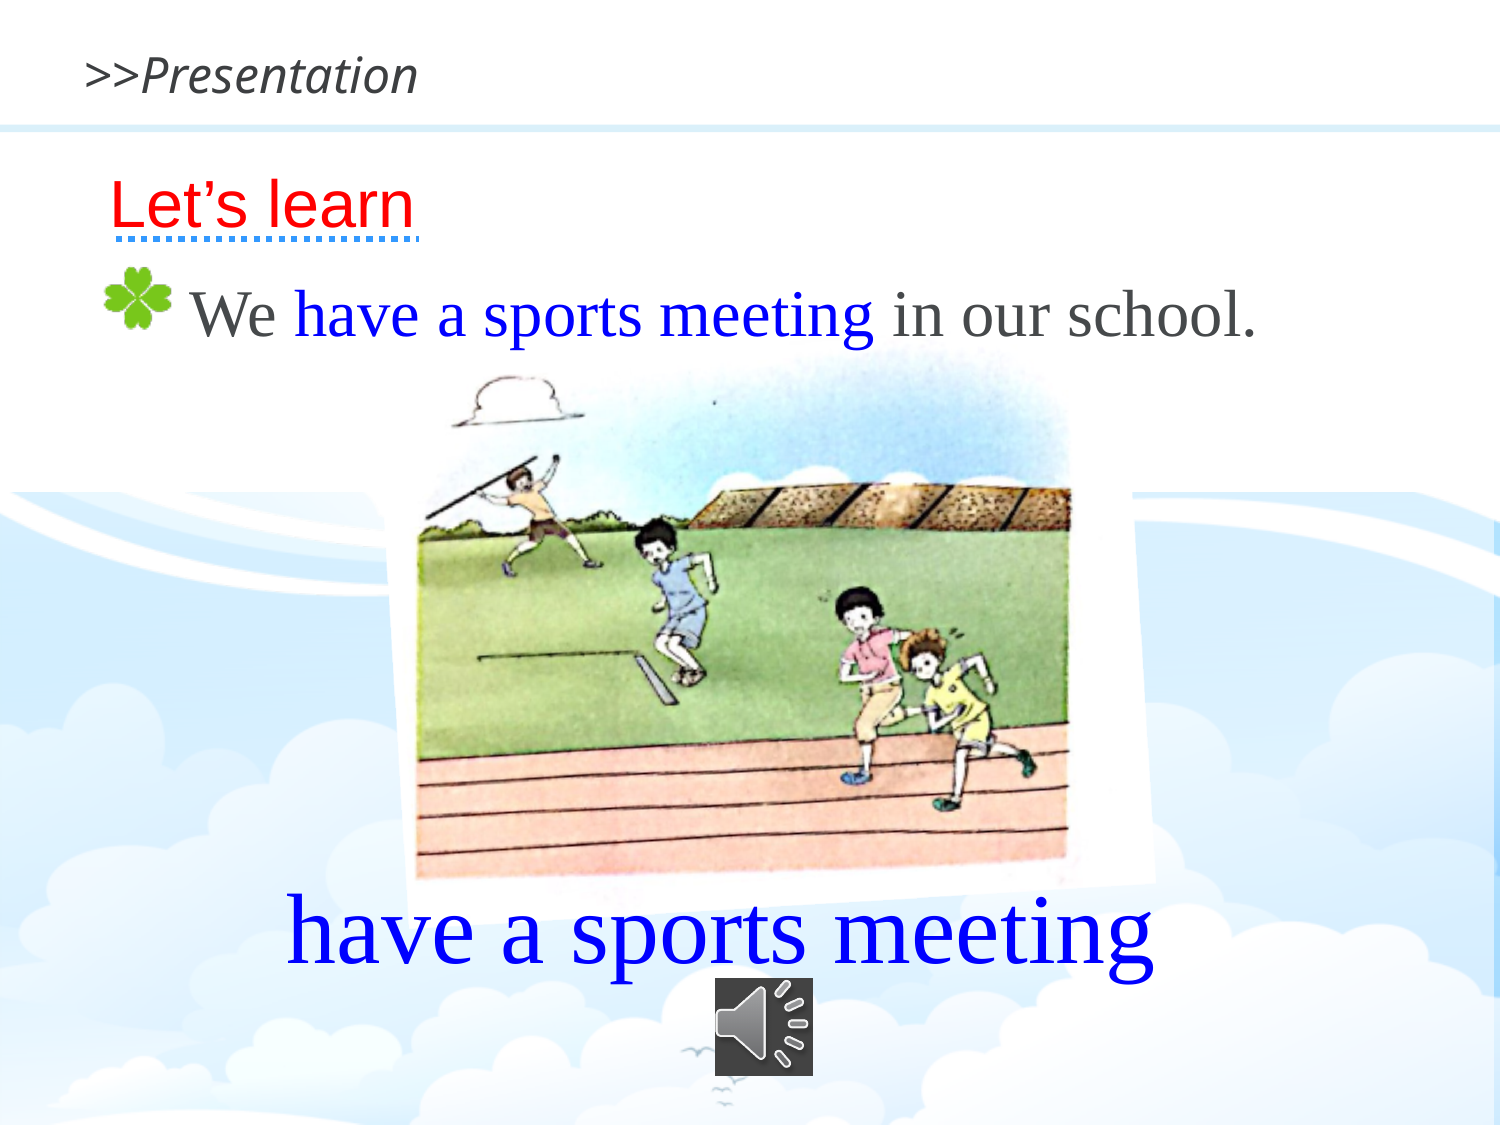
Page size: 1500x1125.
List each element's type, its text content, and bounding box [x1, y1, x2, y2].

text_box Let’s learn [95, 153, 527, 239]
picture [714, 976, 815, 1078]
text_box Let’s learn [1494, 907, 1500, 965]
text_box We have a sports meeting in our school. [175, 238, 1365, 358]
picture [97, 257, 176, 336]
text_box have a sports meeting [272, 819, 1393, 991]
picture [1494, 1035, 1500, 1125]
text_box >>Presentation [68, 42, 609, 158]
picture [375, 330, 1152, 907]
